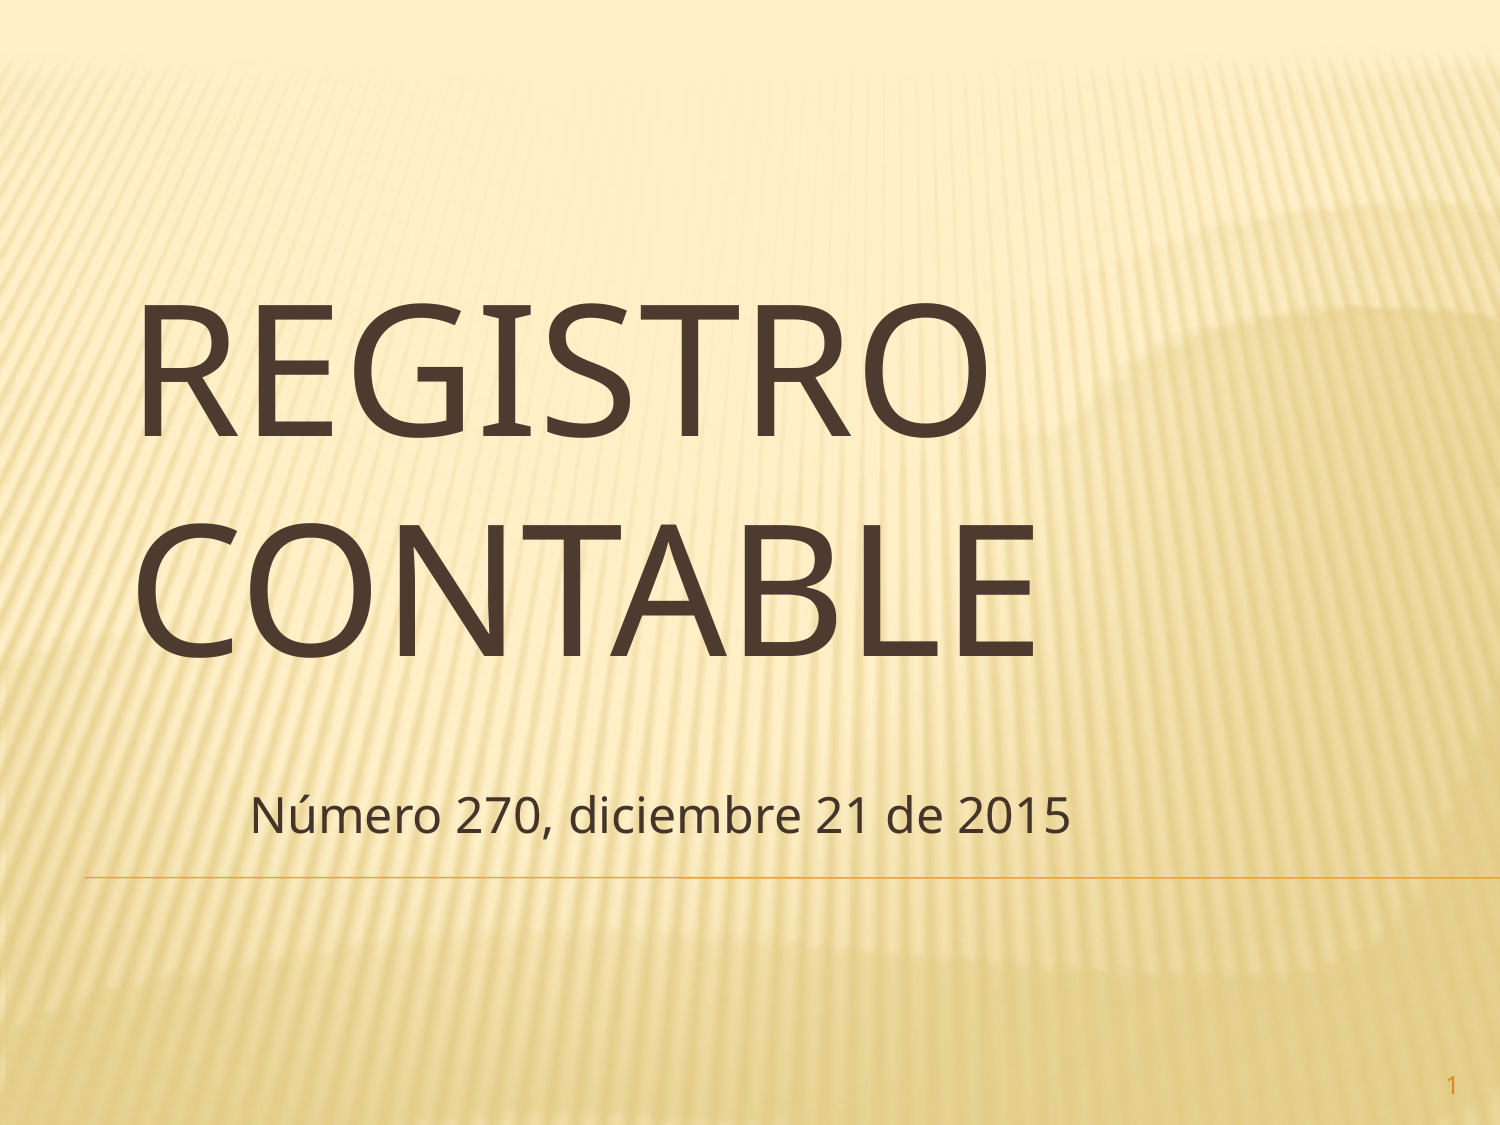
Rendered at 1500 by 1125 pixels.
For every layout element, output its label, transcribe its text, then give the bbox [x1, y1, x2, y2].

title Registro contable [112, 246, 1388, 704]
slide_number 1 [1350, 1061, 1475, 1103]
subtitle Número 270, diciembre 21 de 2015 [234, 750, 1285, 851]
